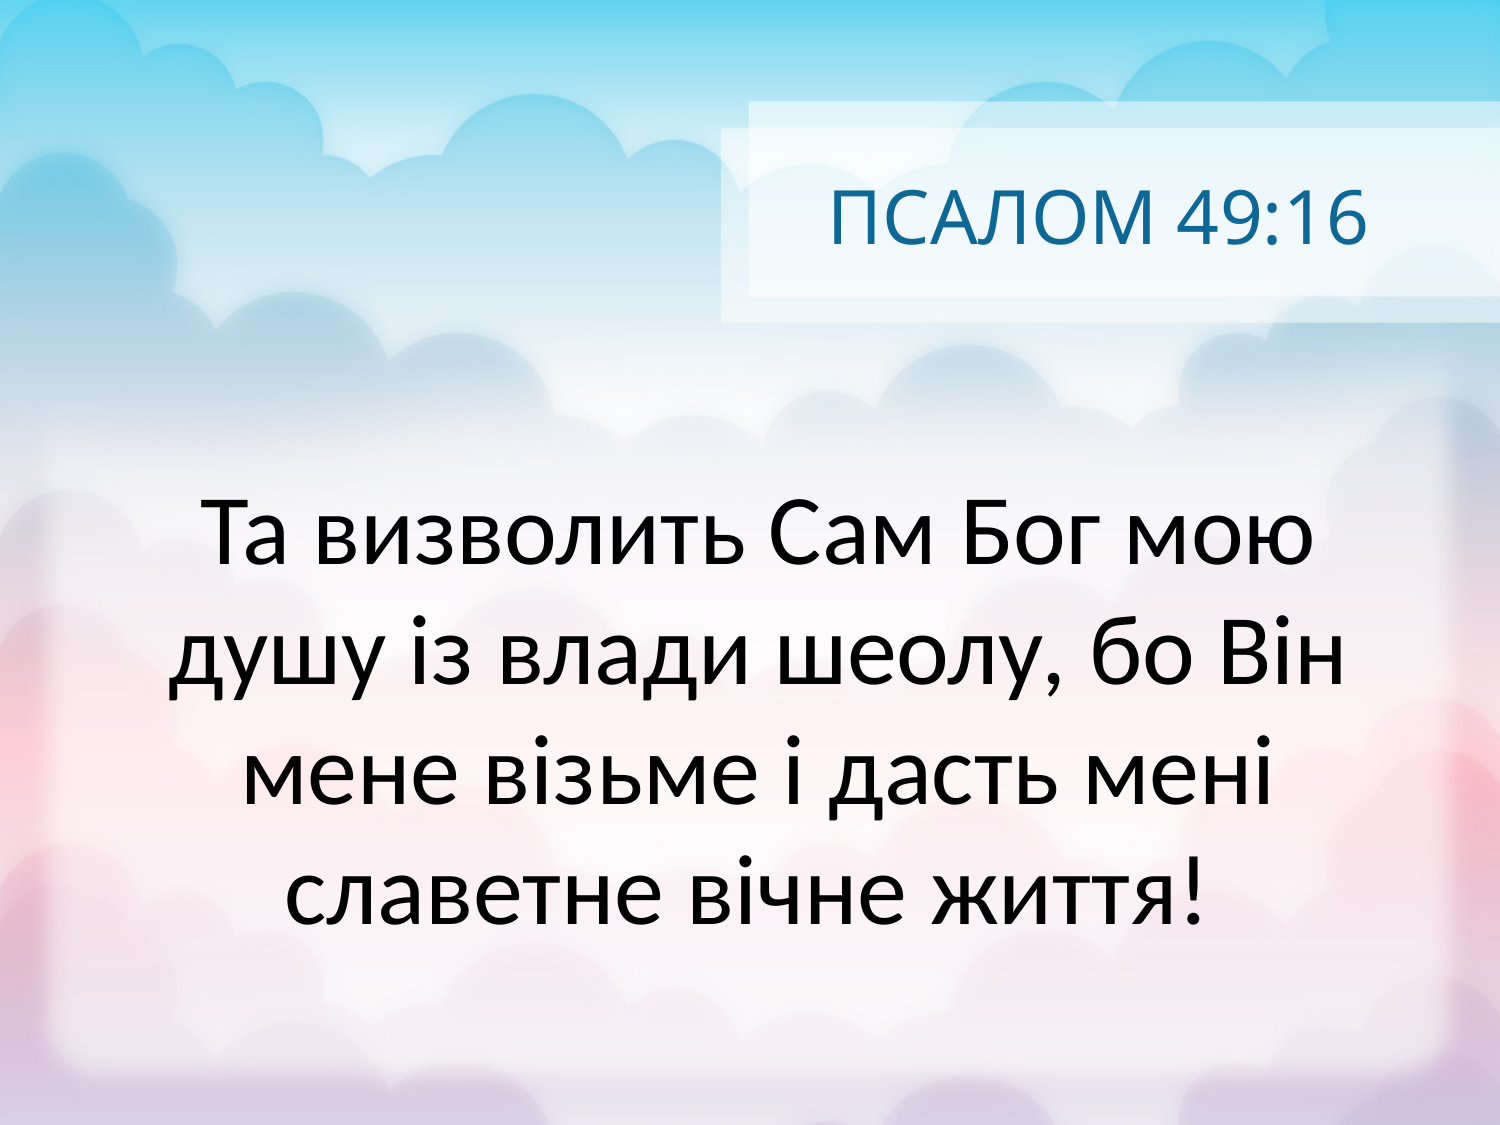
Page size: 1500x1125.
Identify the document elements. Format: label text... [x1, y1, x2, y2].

title ПСАЛОМ 49:16 [773, 208, 1424, 268]
text_box Та визволить Сам Бог мою душу із влади шеолу, бо Він мене візьме і дасть мені славетне вічне життя! [94, 338, 1424, 953]
picture [0, 0, 1500, 1125]
